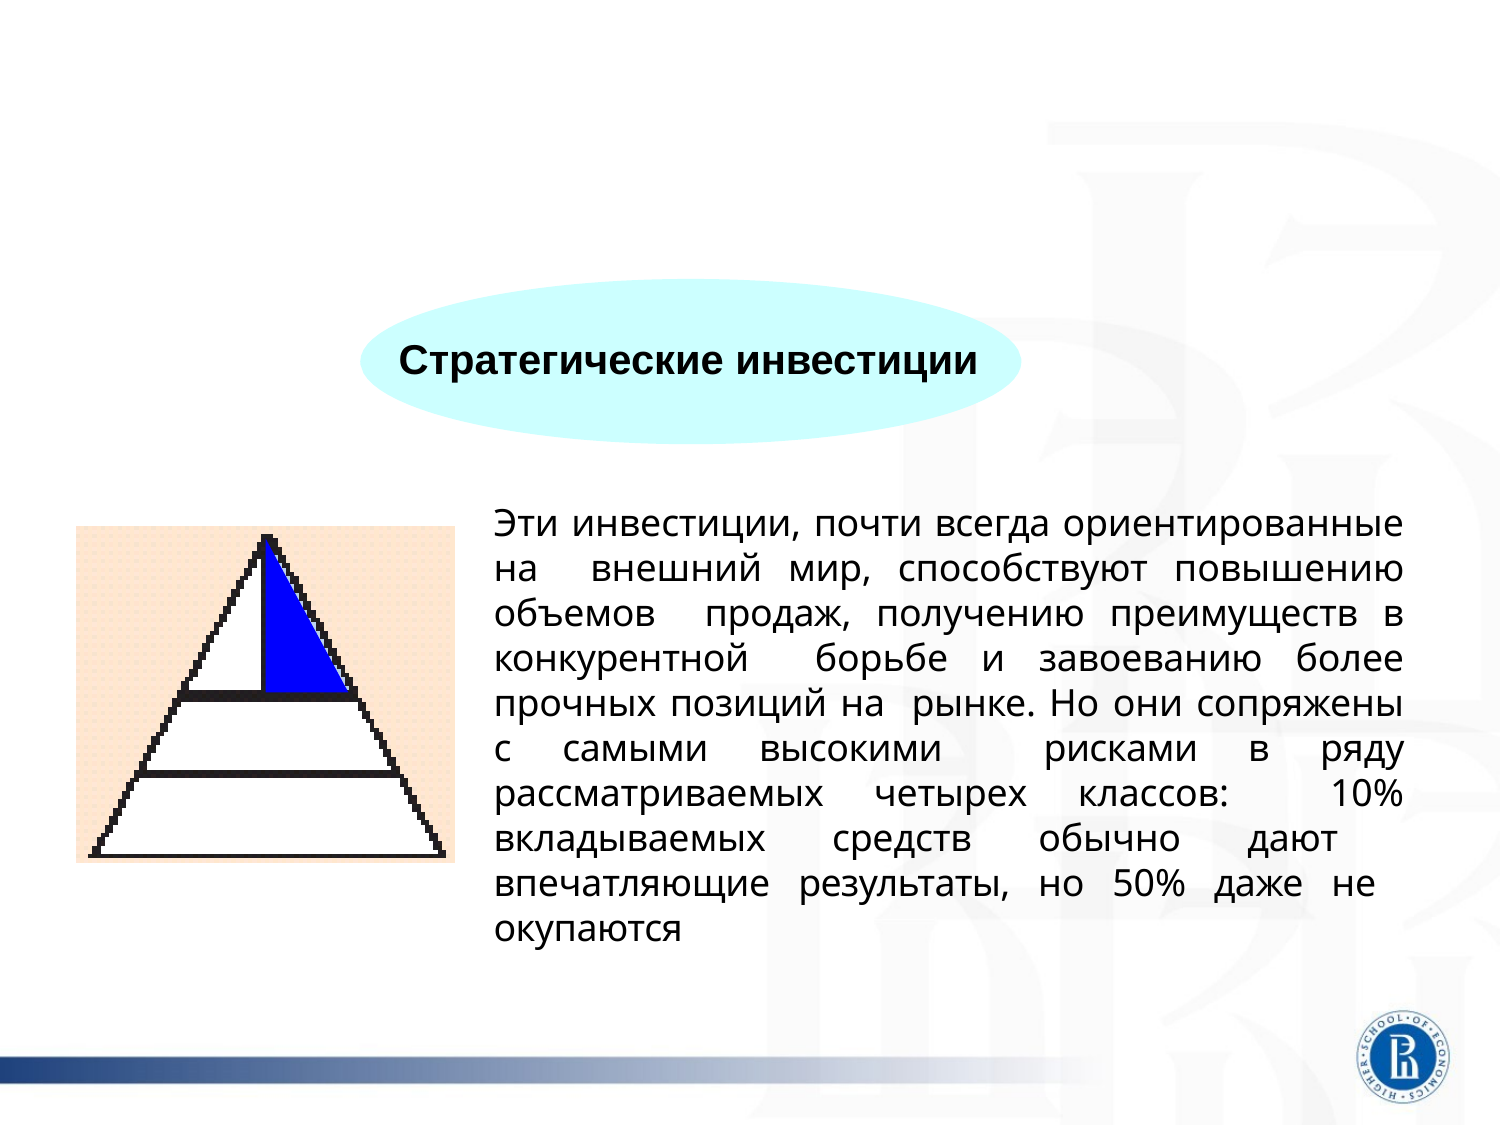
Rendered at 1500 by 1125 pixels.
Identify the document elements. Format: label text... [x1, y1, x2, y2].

picture [0, 119, 1500, 1125]
text_box [360, 278, 1022, 401]
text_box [76, 526, 455, 864]
text_box Эти инвестиции, почти всегда ориентированные на внешний мир, способствуют повышению объемов продаж, получению преимуществ в конкурентной борьбе и завоеванию более прочных позиций на рынке. Но они сопряжены с самыми высокими рисками в ряду рассматриваемых четырех классов: 10% вкладываемых средств обычно дают впечатляющие результаты, но 50% даже не окупаются [491, 496, 1405, 949]
title Стратегические инвестиции [396, 330, 983, 521]
